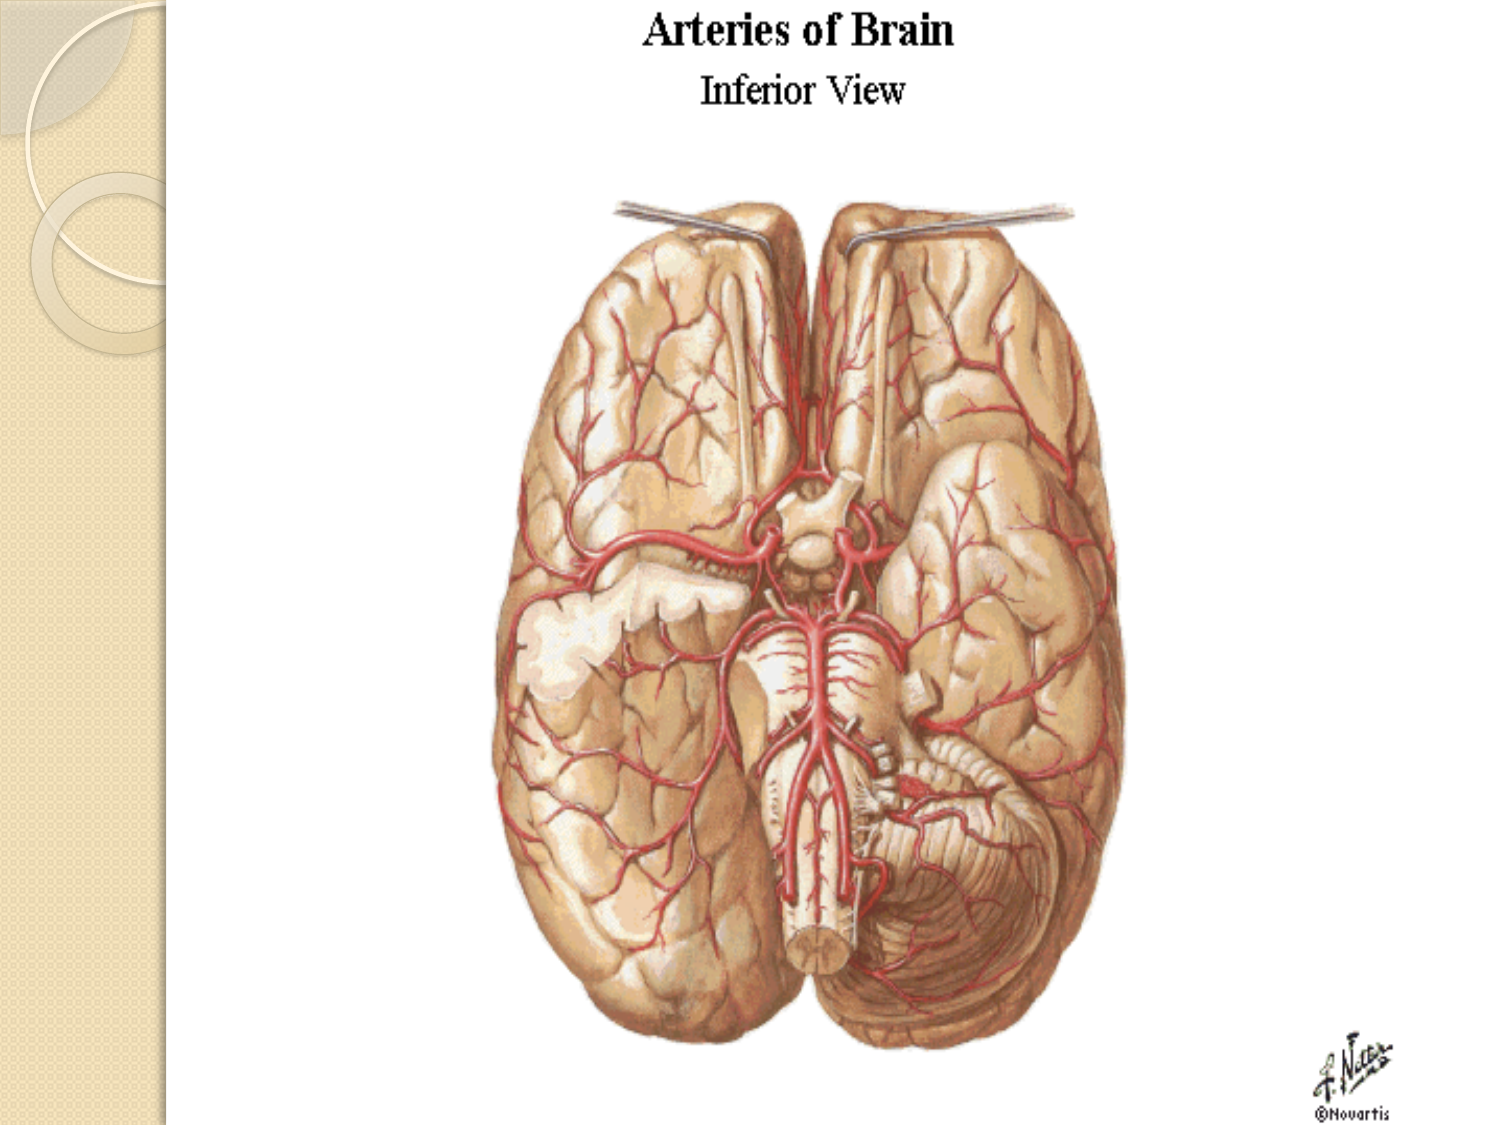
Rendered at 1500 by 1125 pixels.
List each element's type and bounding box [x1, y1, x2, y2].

picture [290, 0, 1398, 1125]
